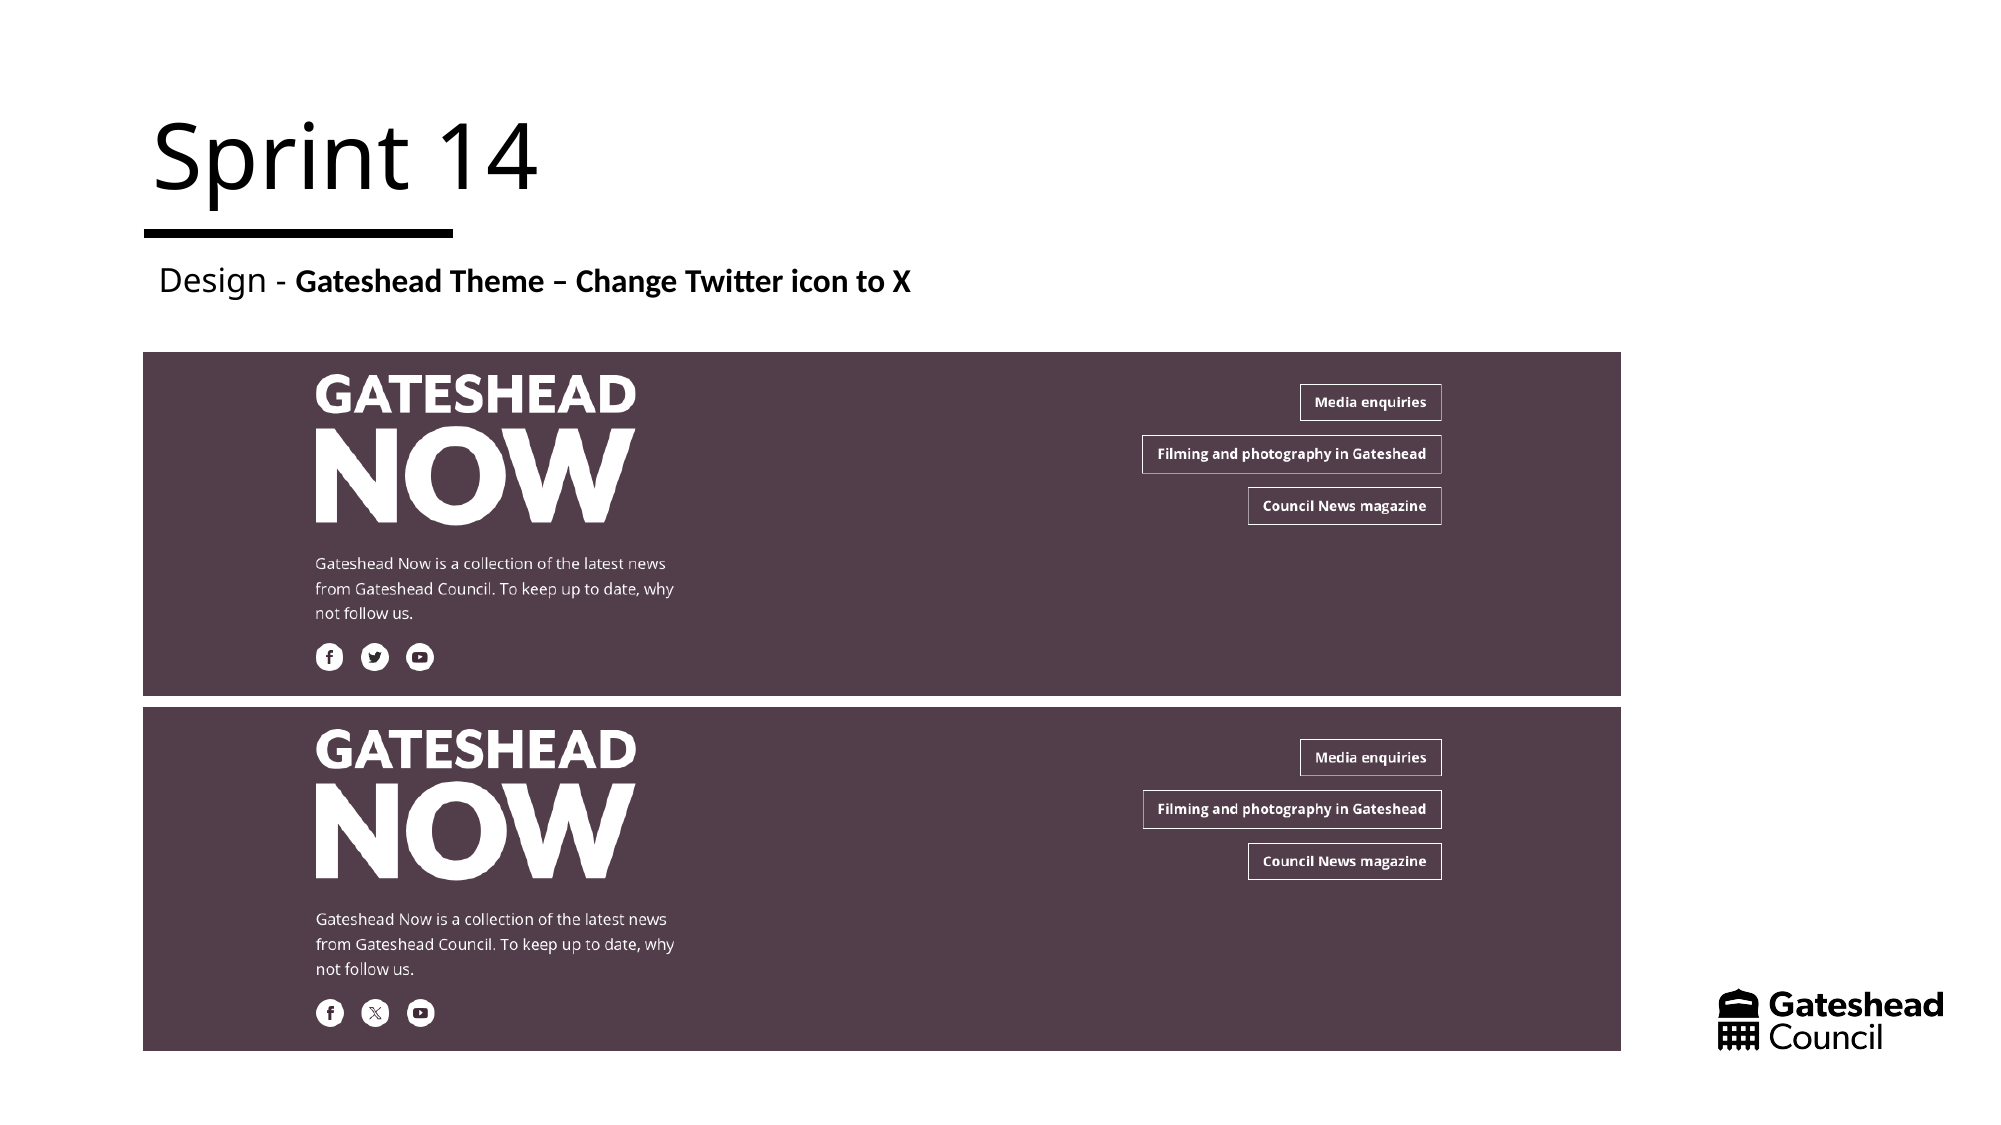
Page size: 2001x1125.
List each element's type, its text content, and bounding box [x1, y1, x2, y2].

picture [1718, 988, 1943, 1051]
picture [143, 707, 1621, 1051]
text_box Design - Gateshead Theme – Change Twitter icon to X [143, 260, 985, 352]
picture [143, 352, 1621, 696]
text_box Sprint 14 [137, 59, 1863, 260]
